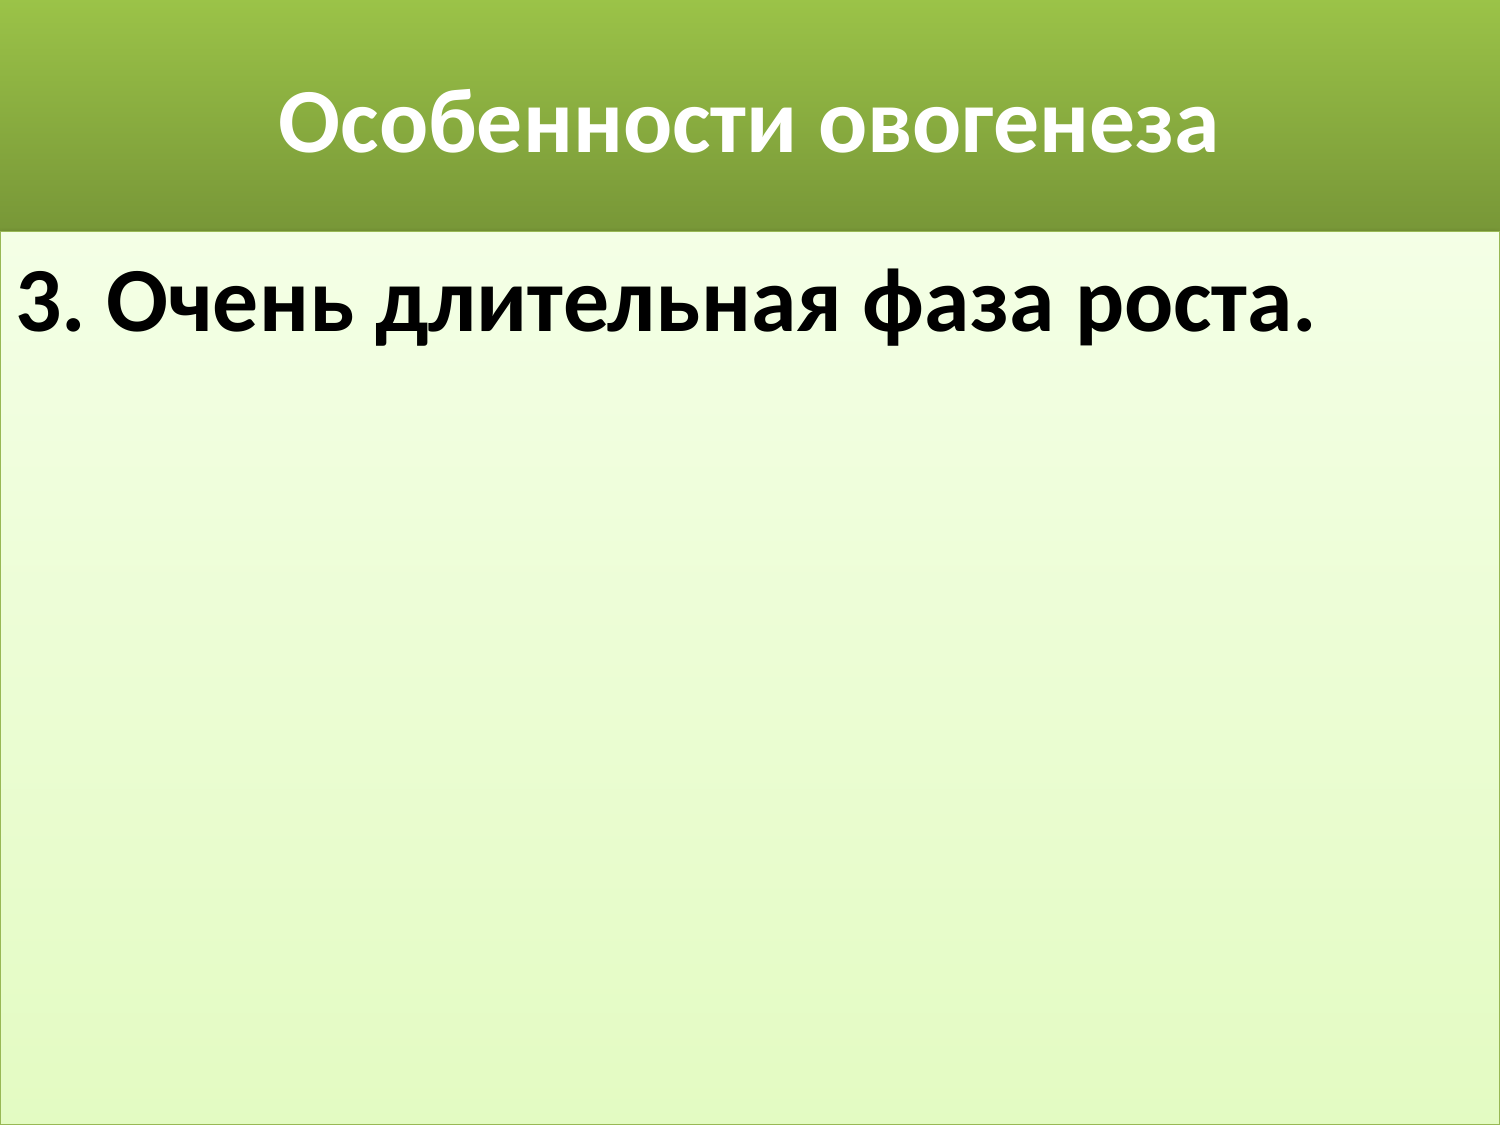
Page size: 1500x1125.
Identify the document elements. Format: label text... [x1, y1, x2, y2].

list 3. Очень длительная фаза роста. [0, 231, 1500, 1125]
title Особенности овогенеза [0, 0, 1500, 230]
